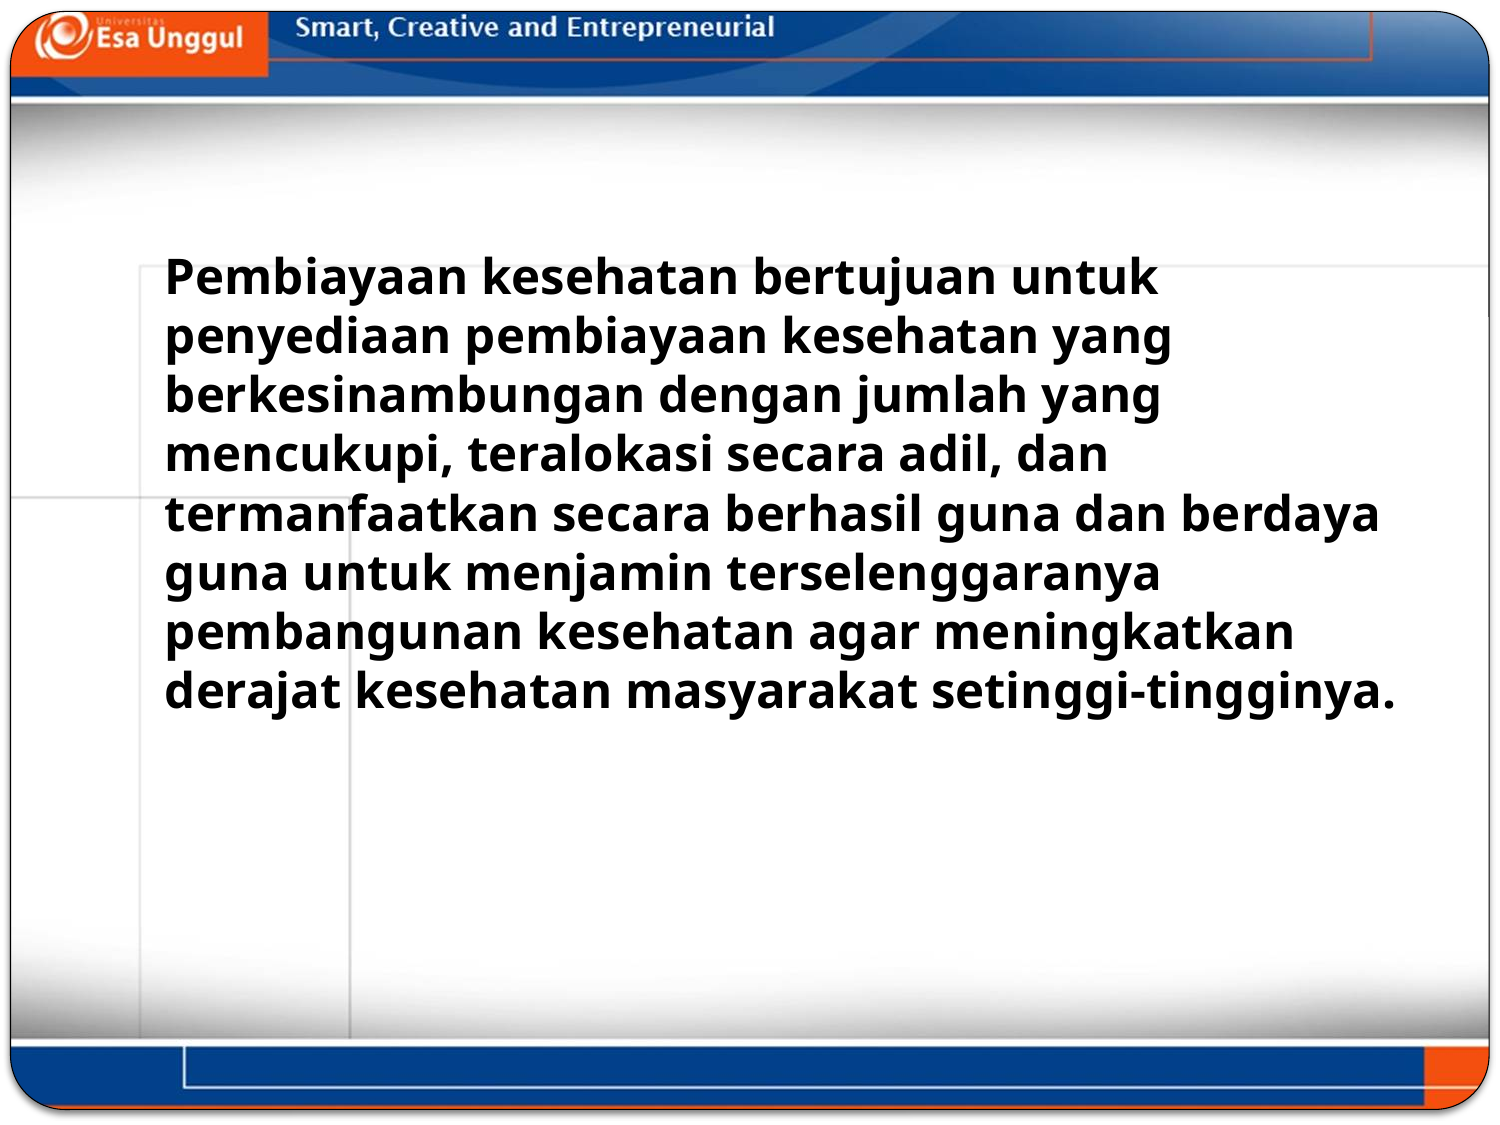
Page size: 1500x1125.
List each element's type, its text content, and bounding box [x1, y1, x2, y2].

list Pembiayaan kesehatan bertujuan untuk penyediaan pembiayaan kesehatan yang berkesinambungan dengan jumlah yang mencukupi, teralokasi secara adil, dan termanfaatkan secara berhasil guna dan berdaya guna untuk menjamin terselenggaranya pembangunan kesehatan agar meningkatkan derajat kesehatan masyarakat setinggi-tingginya. [150, 237, 1425, 770]
picture [12, 12, 1488, 1108]
